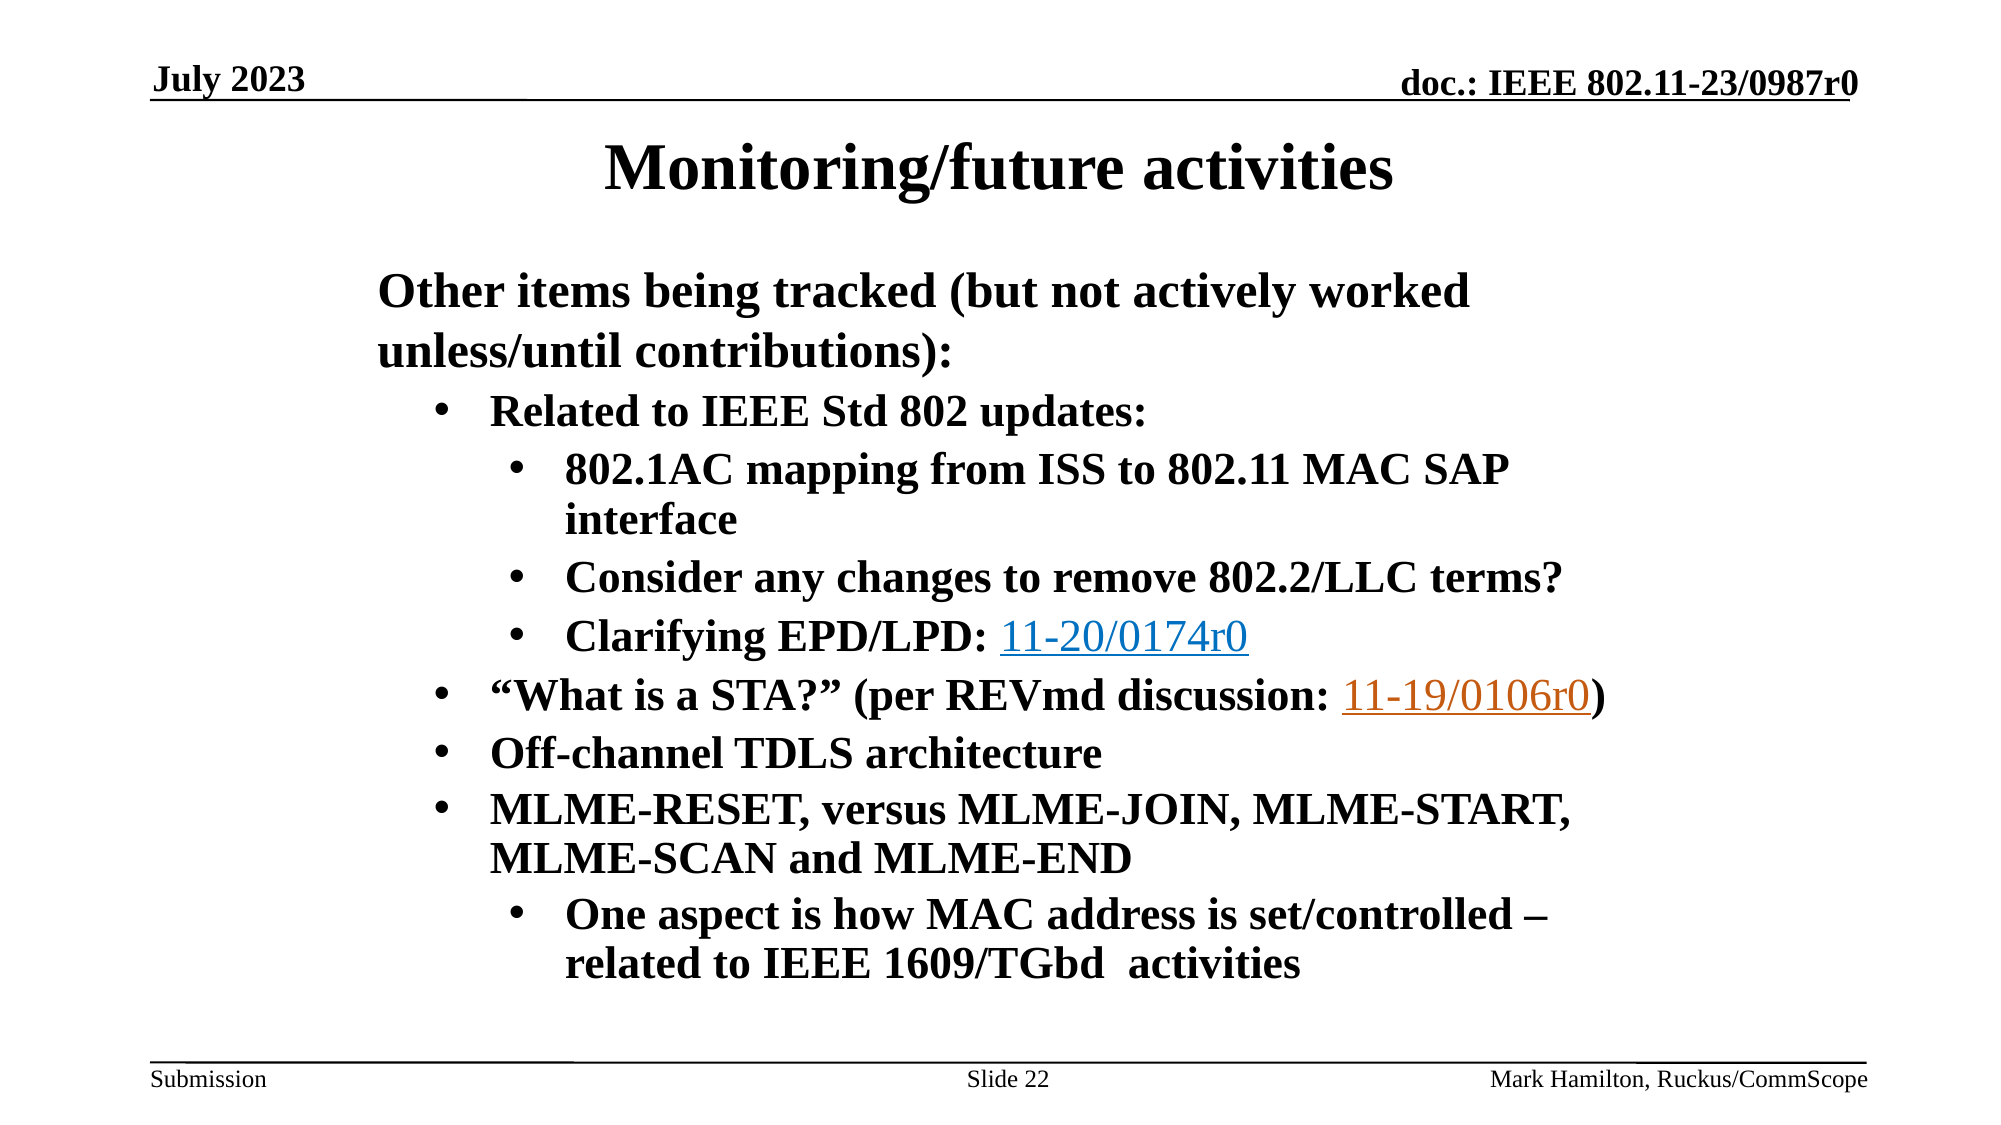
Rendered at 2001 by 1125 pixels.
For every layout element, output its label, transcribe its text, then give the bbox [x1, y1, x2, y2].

title Monitoring/future activities [362, 112, 1638, 213]
footer Mark Hamilton, Ruckus/CommScope [1171, 1061, 1869, 1093]
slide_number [152, 54, 563, 100]
text_box Other items being tracked (but not actively worked unless/until contributions): Related to IEEE Std 802 updates: 802.1AC mapping from ISS to 802.11 MAC SAP interface Consider any changes to remove 802.2/LLC terms? Clarifying EPD/LPD: 11-20/0174r0 “What is a STA?” (per REVmd discussion: 11-19/0106r0) Off-channel TDLS architecture MLME-RESET, versus MLME-JOIN, MLME-START, MLME-SCAN and MLME-END One aspect is how MAC address is set/controlled – related to IEEE 1609/TGbd activities [362, 249, 1663, 1013]
slide_number Slide 22 [950, 1061, 1067, 1123]
